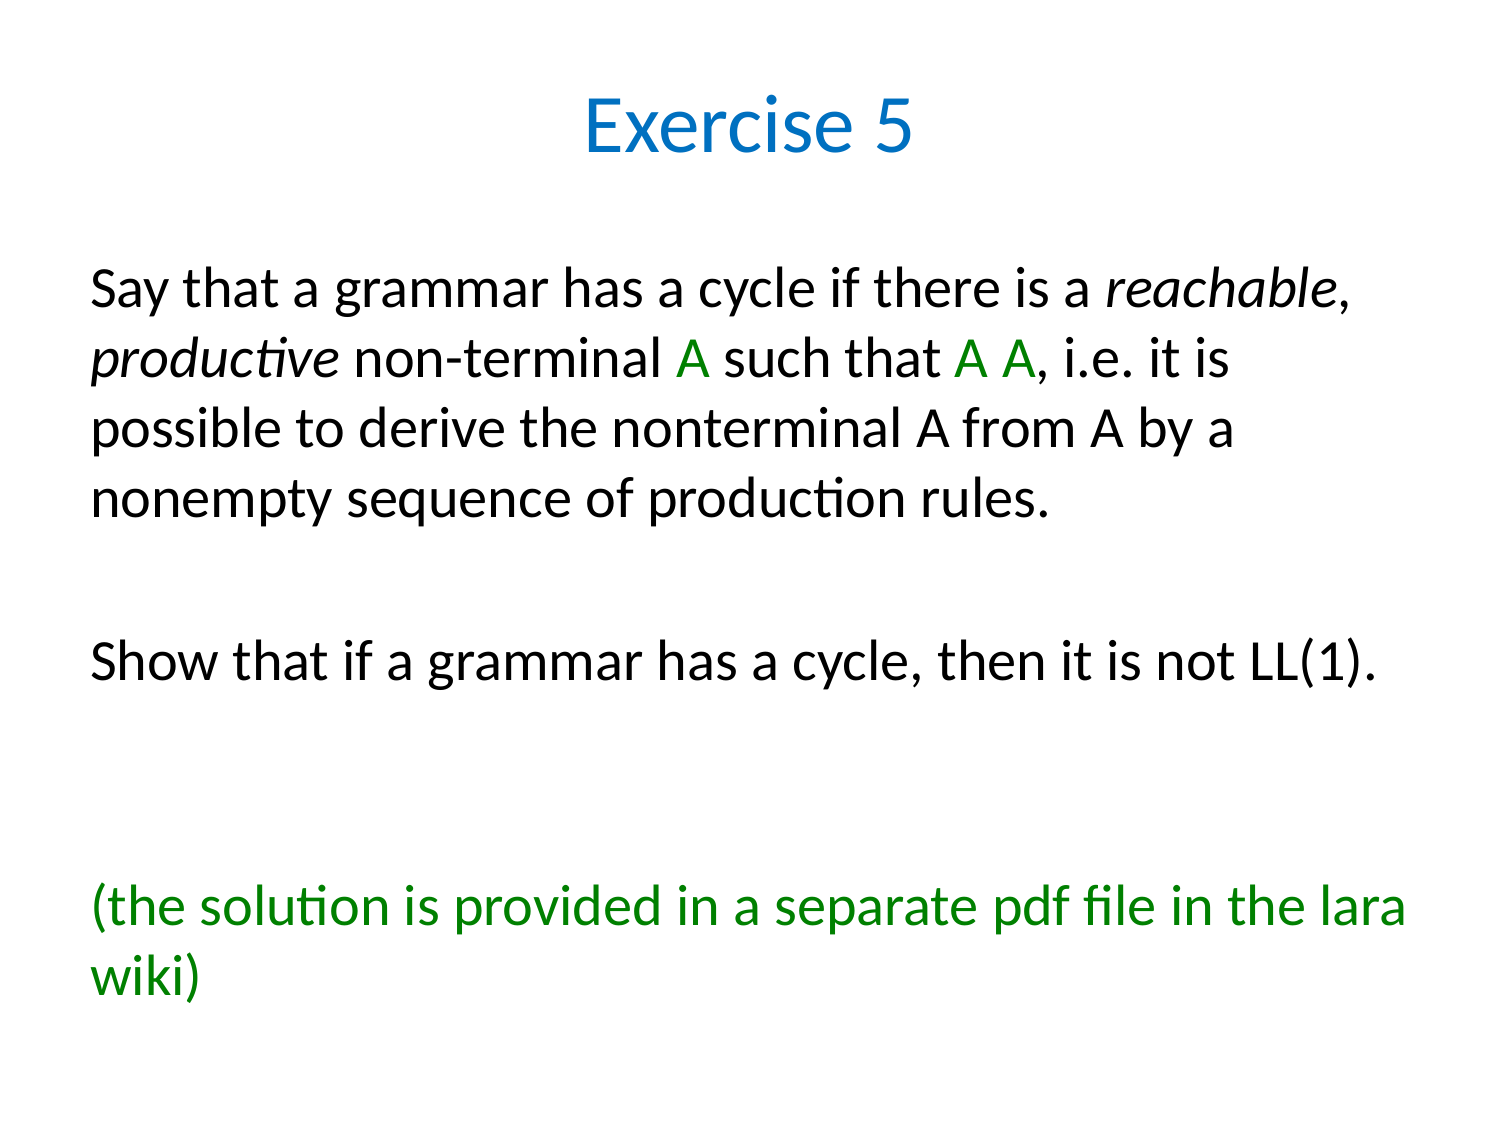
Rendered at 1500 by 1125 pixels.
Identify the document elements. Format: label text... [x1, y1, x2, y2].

title Exercise 5 [74, 25, 1426, 214]
